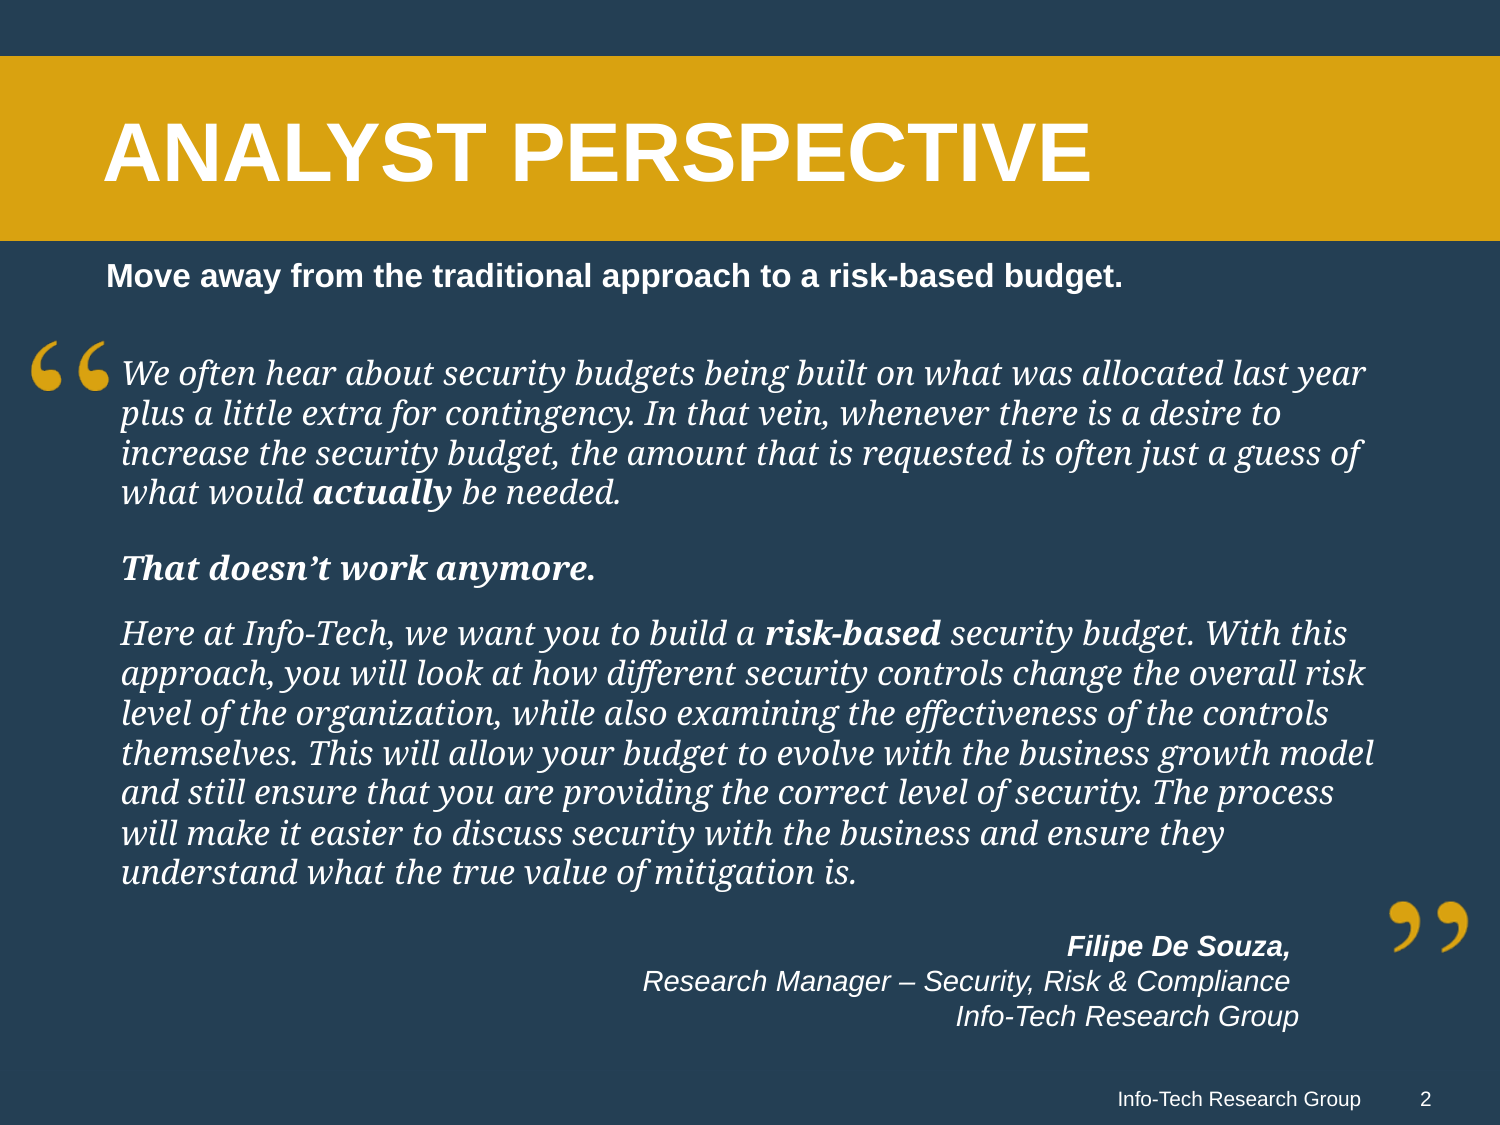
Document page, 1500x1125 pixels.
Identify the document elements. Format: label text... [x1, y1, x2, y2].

picture [1377, 885, 1480, 962]
text_box We often hear about security budgets being built on what was allocated last year plus a little extra for contingency. In that vein, whenever there is a desire to increase the security budget, the amount that is requested is often just a guess of what would actually be needed. That doesn’t work anymore. Here at Info-Tech, we want you to build a risk-based security budget. With this approach, you will look at how different security controls change the overall risk level of the organization, while also examining the effectiveness of the controls themselves. This will allow your budget to evolve with the business growth model and still ensure that you are providing the correct level of security. The process will make it easier to discuss security with the business and ensure they understand what the true value of mitigation is. [105, 344, 1417, 899]
text_box Filipe De Souza, Research Manager – Security, Risk & Compliance Info-Tech Research Group [582, 920, 1315, 1040]
text_box Move away from the traditional approach to a risk-based budget. [91, 246, 1308, 302]
picture [18, 321, 117, 409]
text_box ANALYST PERSPECTIVE [0, 56, 1500, 241]
